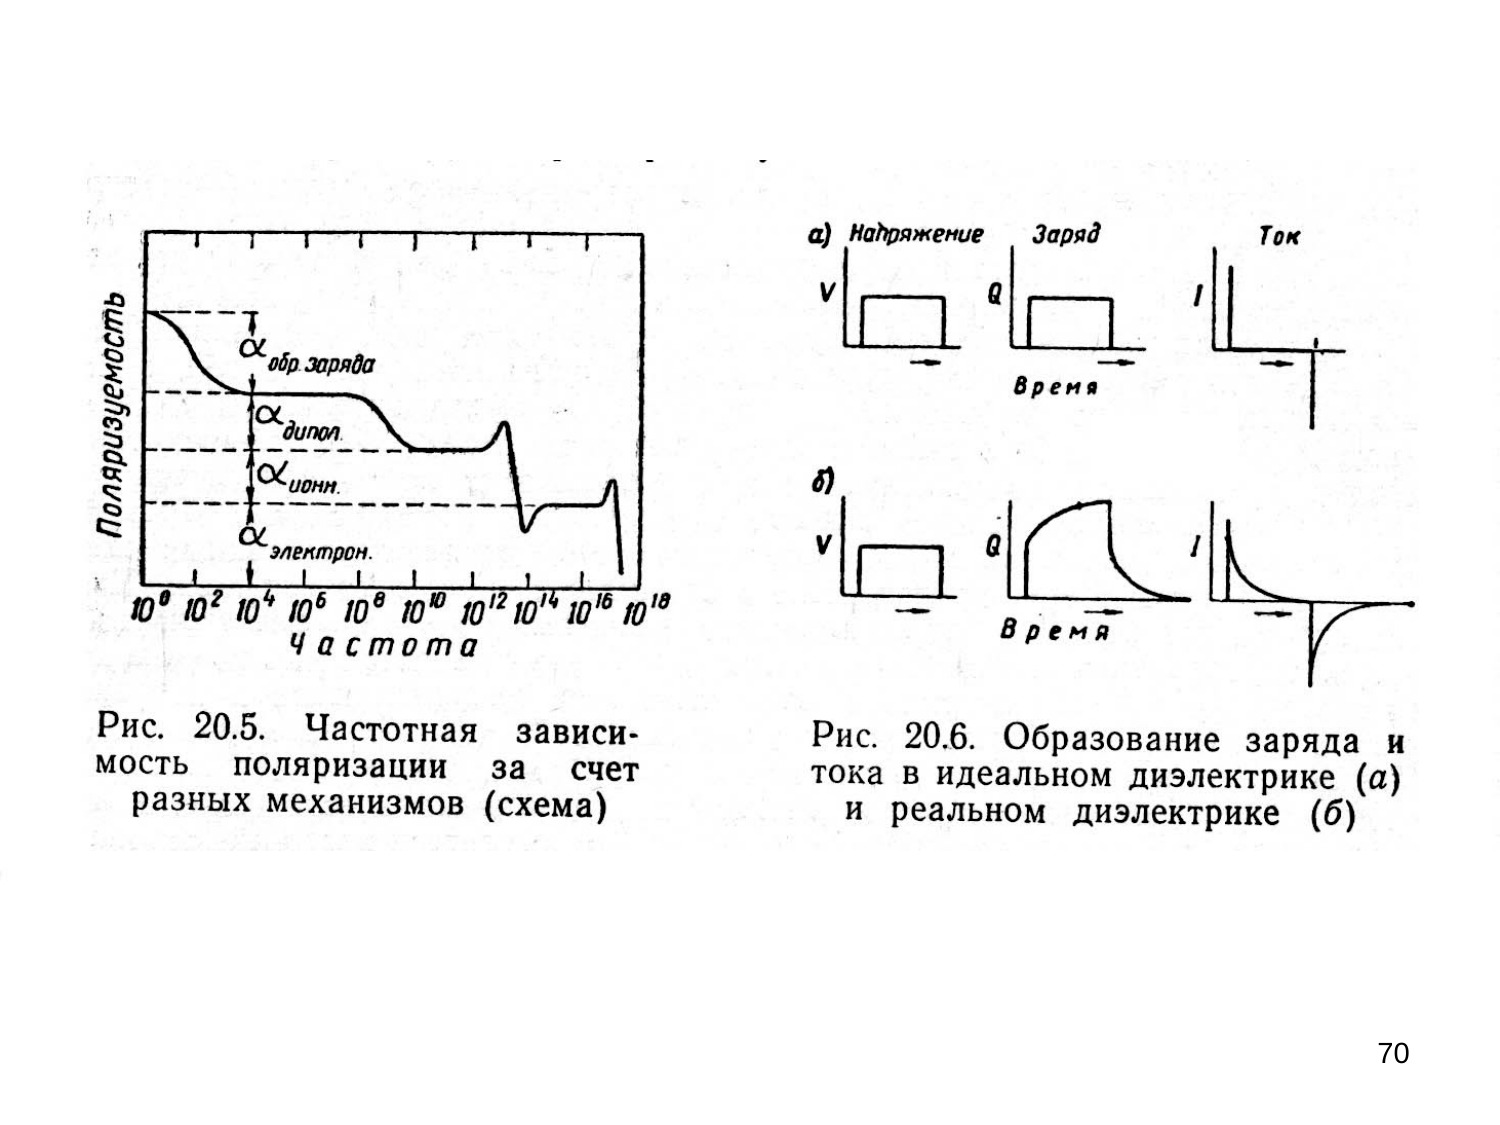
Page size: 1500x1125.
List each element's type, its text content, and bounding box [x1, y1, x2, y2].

text_box [0, 160, 1500, 894]
text_box 70 [1375, 1034, 1412, 1070]
